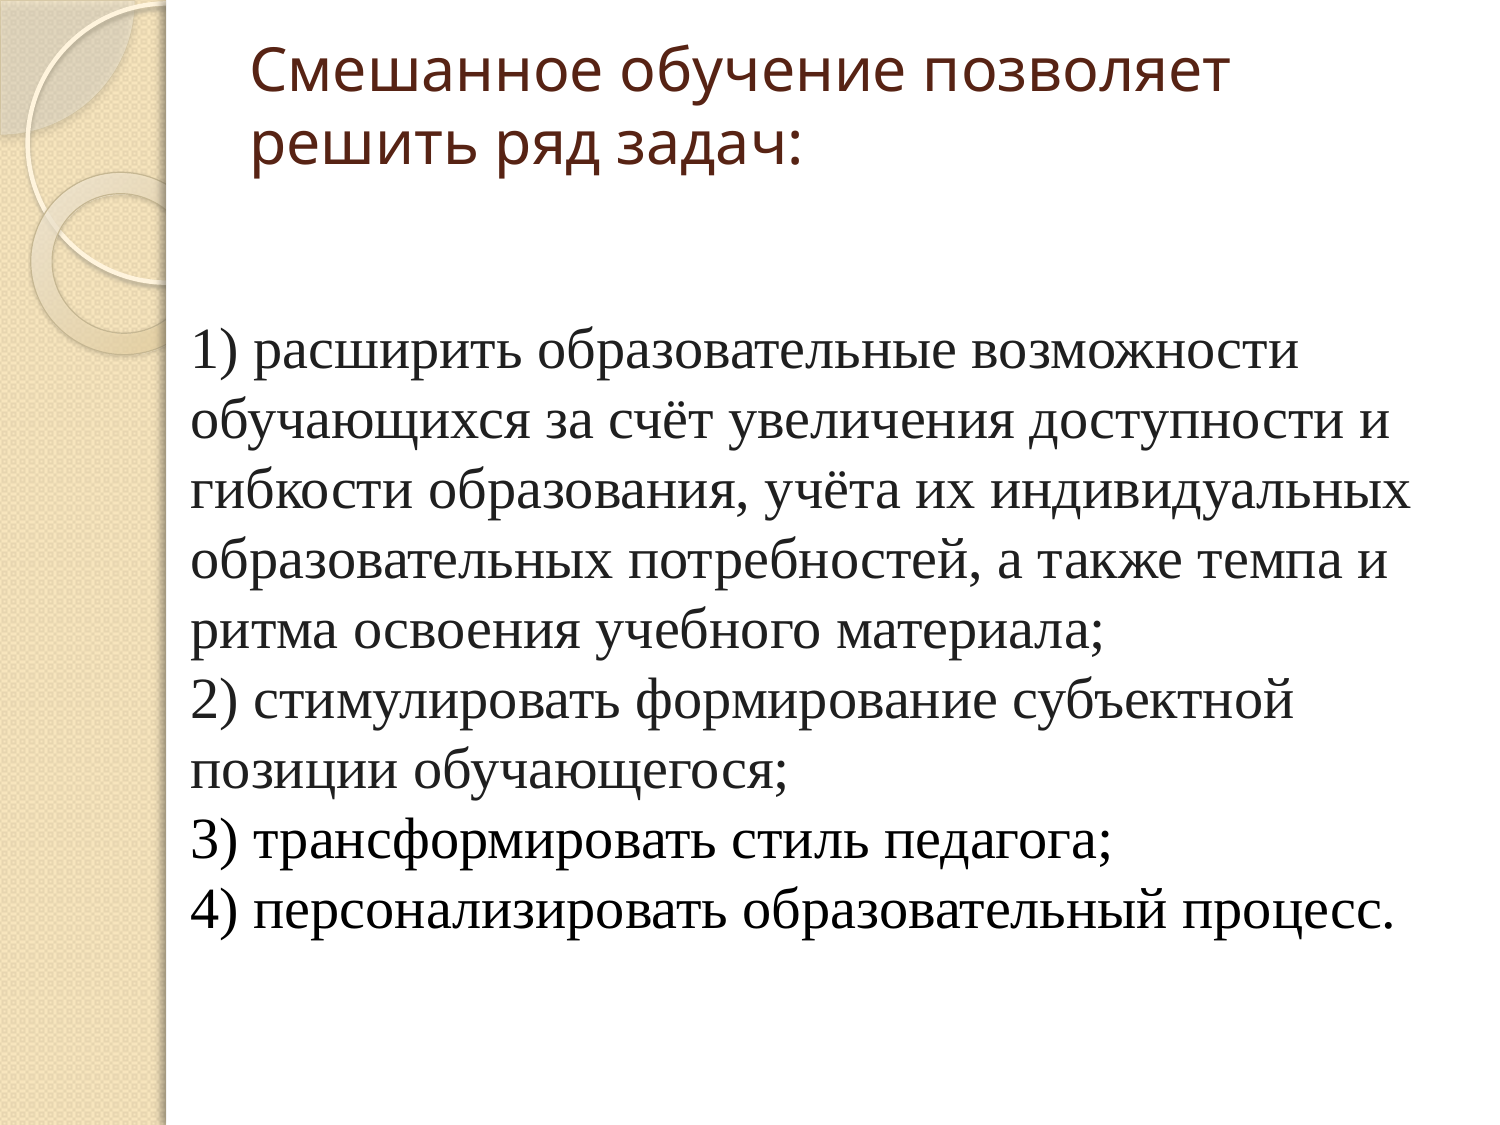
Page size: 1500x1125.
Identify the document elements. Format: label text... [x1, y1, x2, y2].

text_box 1) расширить образовательные возможности обучающихся за счёт увеличения доступности и гибкости образования, учёта их индивидуальных образовательных потребностей, а также темпа и ритма освоения учебного материала; 2) стимулировать формирование субъектной позиции обучающегося; 3) трансформировать стиль педагога; 4) персонализировать образовательный процесс. [175, 302, 1500, 993]
title Смешанное обучение позволяет решить ряд задач: [234, 23, 1465, 258]
